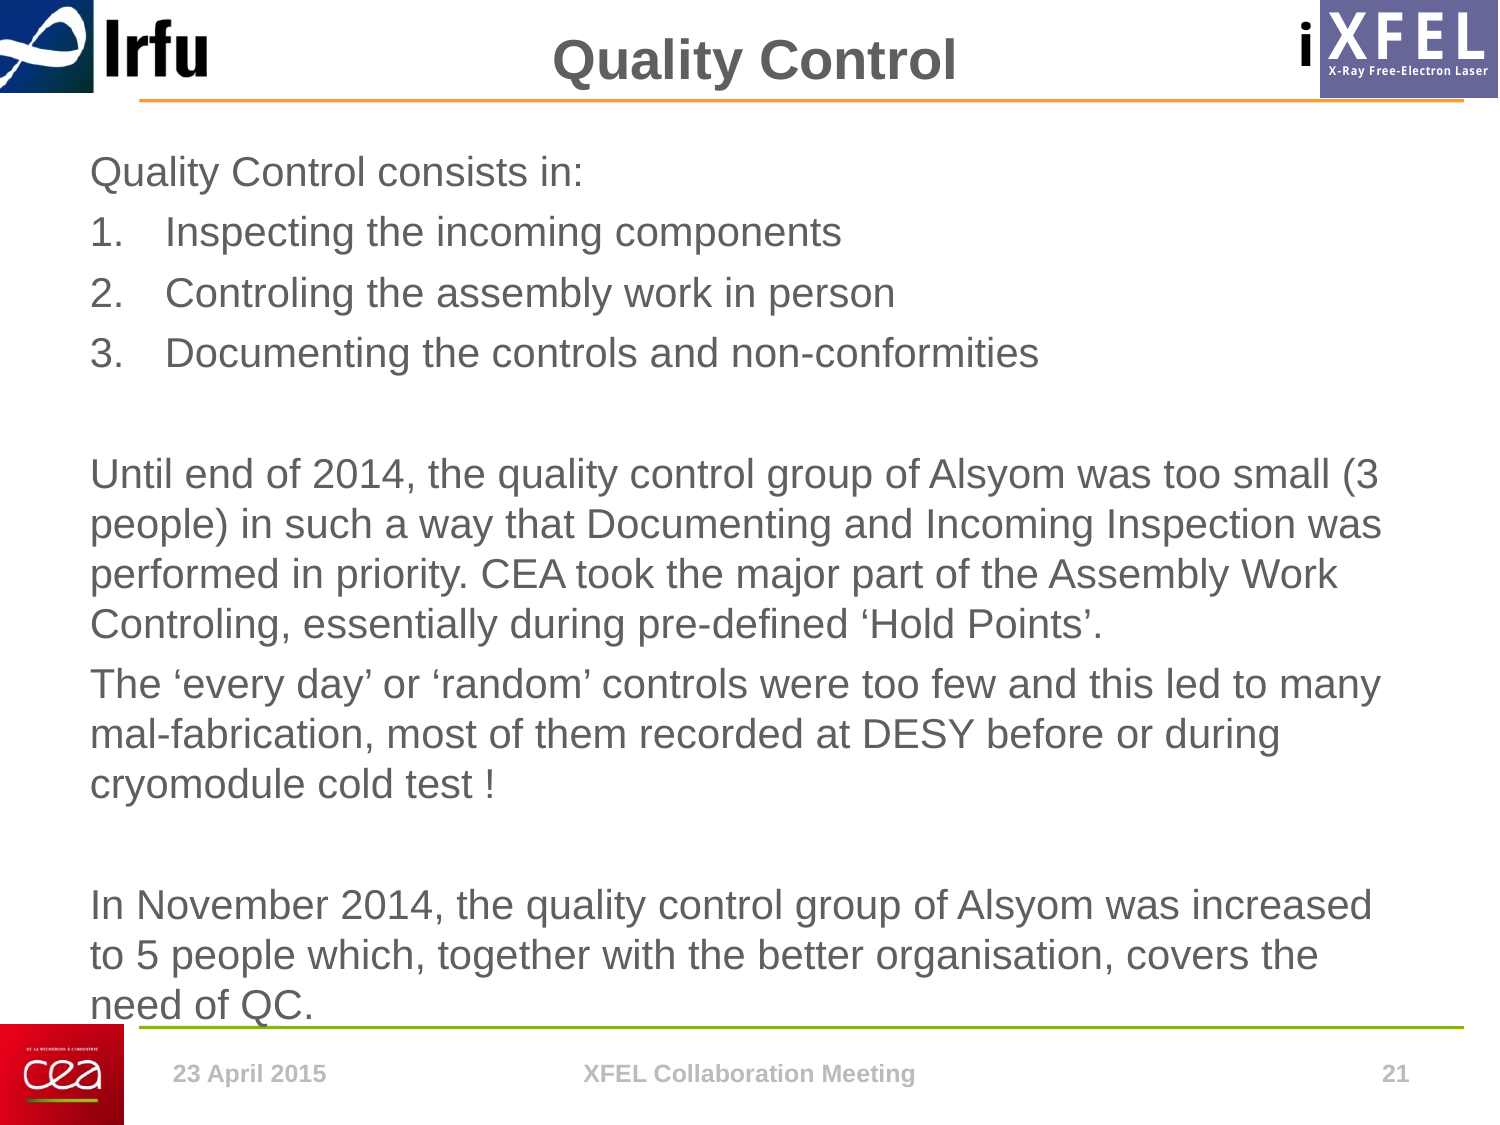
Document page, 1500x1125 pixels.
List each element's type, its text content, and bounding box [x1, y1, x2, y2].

slide_number 21 [1074, 1042, 1425, 1103]
picture [0, 1024, 124, 1125]
title Quality Control [229, 0, 1282, 114]
picture [0, 0, 207, 93]
list Quality Control consists in: Inspecting the incoming components Controling the assembly work in person Documenting the controls and non-conformities Until end of 2014, the quality control group of Alsyom was too small (3 people) in such a way that Documenting and Incoming Inspection was performed in priority. CEA took the major part of the Assembly Work Controling, essentially during pre-defined ‘Hold Points’. The ‘every day’ or ‘random’ controls were too few and this led to many mal-fabrication, most of them recorded at DESY before or during cryomodule cold test ! In November 2014, the quality control group of Alsyom was increased to 5 people which, together with the better organisation, covers the need of QC. [75, 137, 1425, 1060]
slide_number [75, 1042, 425, 1103]
footer XFEL Collaboration Meeting [512, 1042, 988, 1103]
